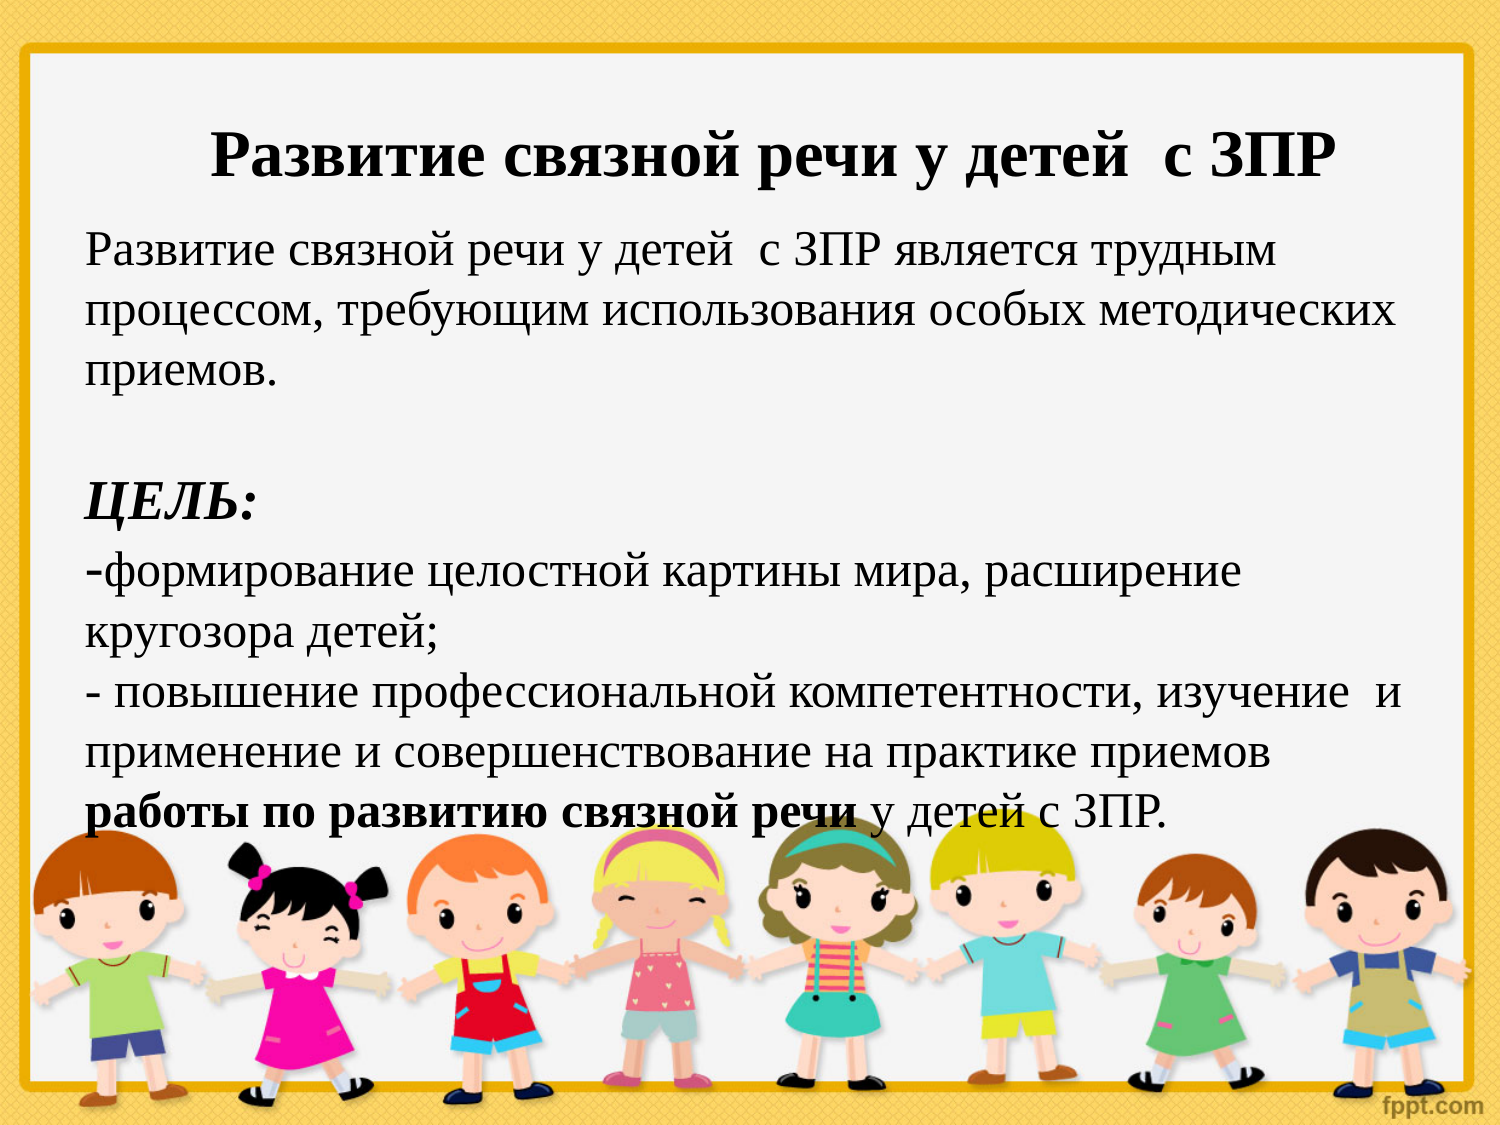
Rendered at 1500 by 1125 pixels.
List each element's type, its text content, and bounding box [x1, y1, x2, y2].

picture [0, 0, 1500, 1125]
text_box Развитие связной речи у детей с ЗПР является трудным процессом, требующим использования особых методических приемов. Цель: -формирование целостной картины мира, расширение кругозора детей; - повышение профессиональной компетентности, изучение и применение и совершенствование на практике приемов работы по развитию связной речи у детей с ЗПР. [70, 208, 1454, 906]
title Развитие связной речи у детей с ЗПР [123, 79, 1426, 208]
